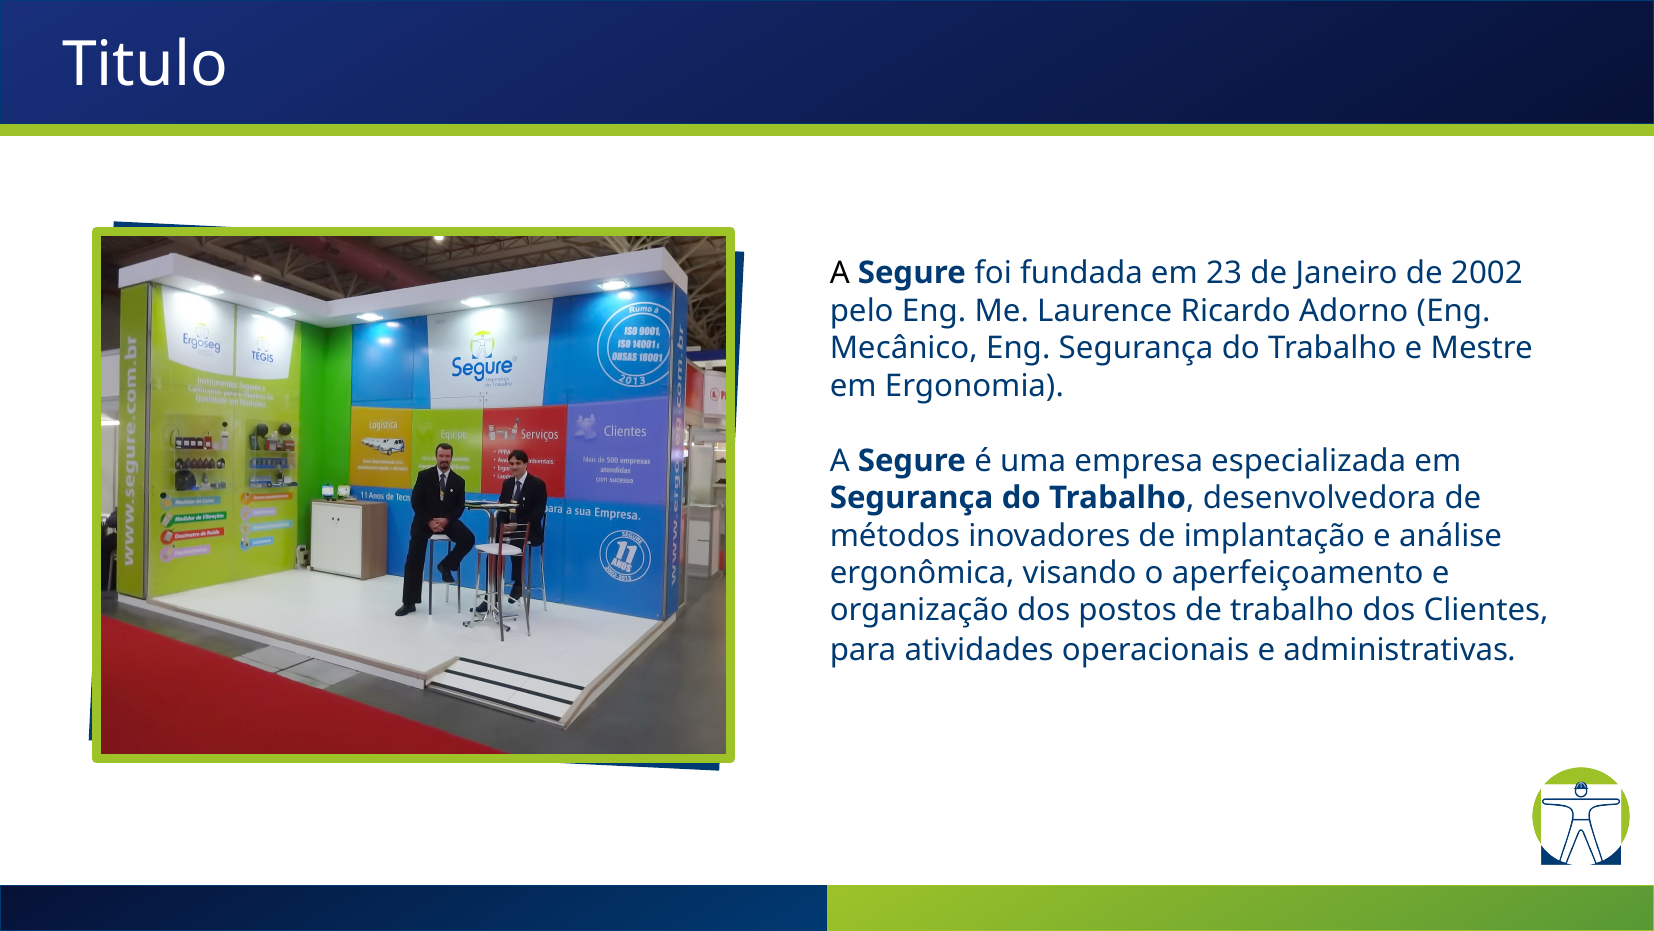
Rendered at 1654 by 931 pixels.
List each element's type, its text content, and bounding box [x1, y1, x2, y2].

text_box [735, 251, 745, 443]
text_box [0, 885, 827, 931]
text_box [0, 124, 1654, 136]
picture [1532, 767, 1631, 865]
text_box [0, 0, 1654, 124]
text_box [827, 885, 1654, 931]
text_box [559, 763, 720, 771]
text_box [88, 671, 92, 741]
text_box A Segure foi fundada em 23 de Janeiro de 2002 pelo Eng. Me. Laurence Ricardo Adorno (Eng. Mecânico, Eng. Segurança do Trabalho e Mestre em Ergonomia). A Segure é uma empresa especializada em Segurança do Trabalho, desenvolvedora de métodos inovadores de implantação e análise ergonômica, visando o aperfeiçoamento e organização dos postos de trabalho dos Clientes, para atividades operacionais e administrativas. [814, 245, 1583, 733]
text_box [113, 221, 232, 227]
text_box Titulo [47, 16, 1595, 116]
picture [100, 235, 726, 754]
